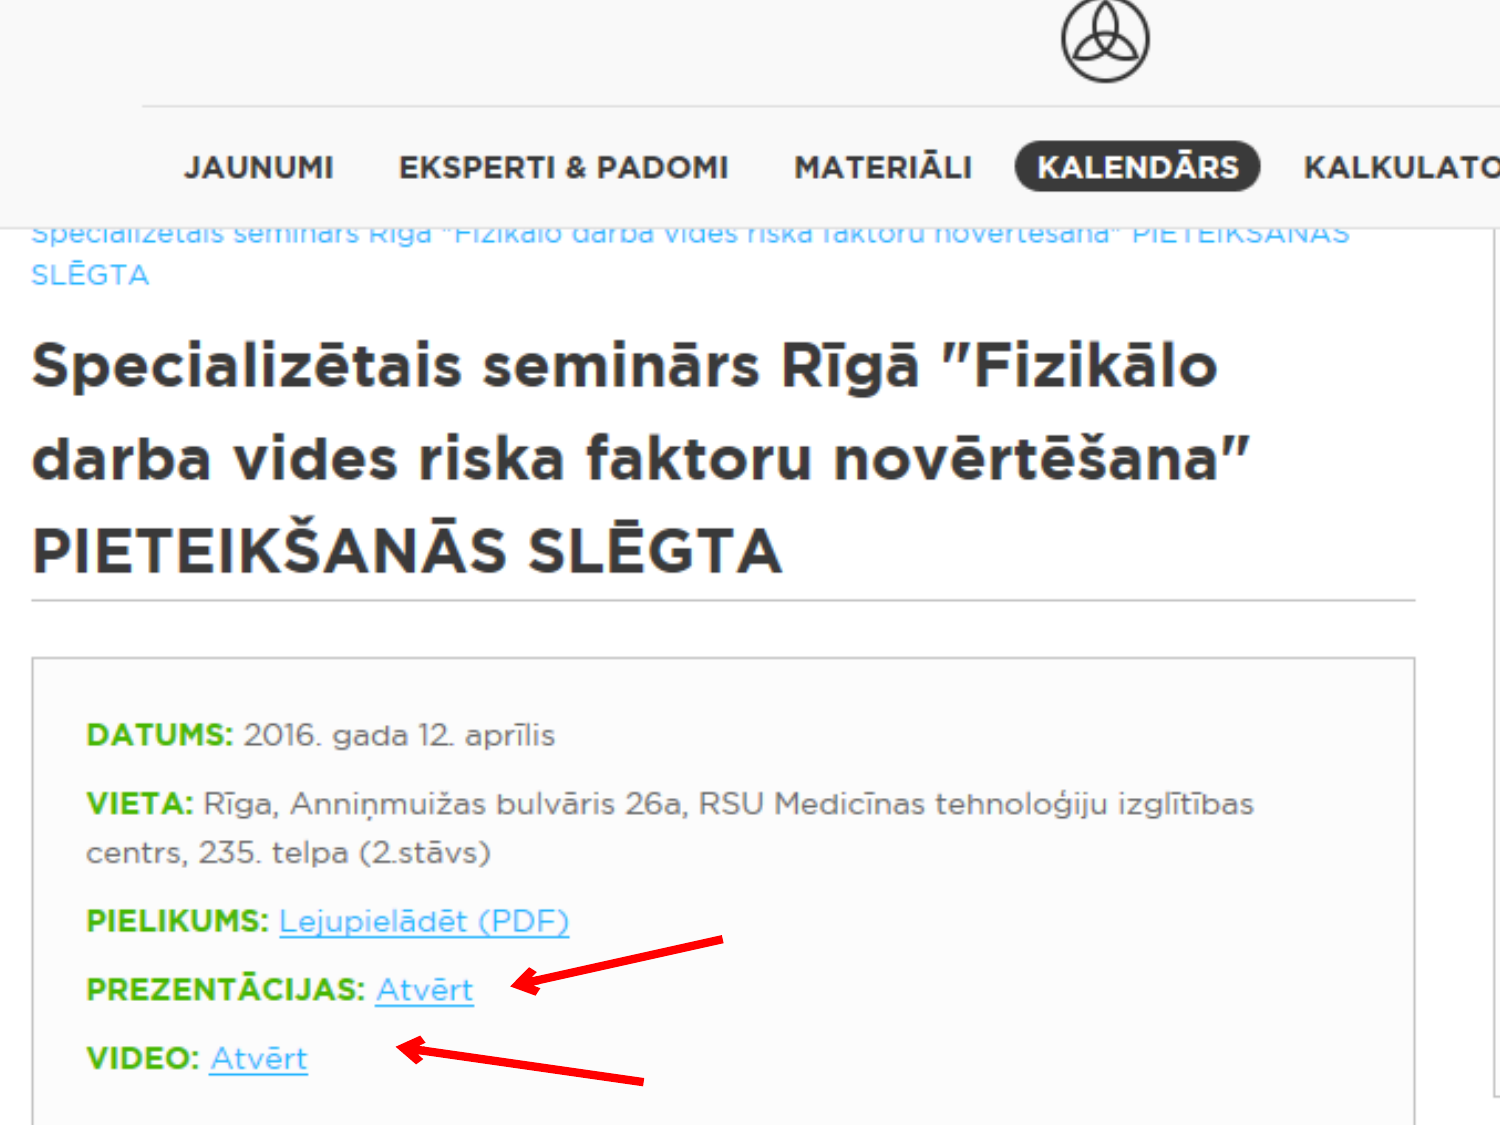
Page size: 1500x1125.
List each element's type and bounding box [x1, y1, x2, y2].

text_box [395, 1046, 644, 1083]
text_box [509, 938, 723, 987]
picture [0, 0, 1500, 1125]
